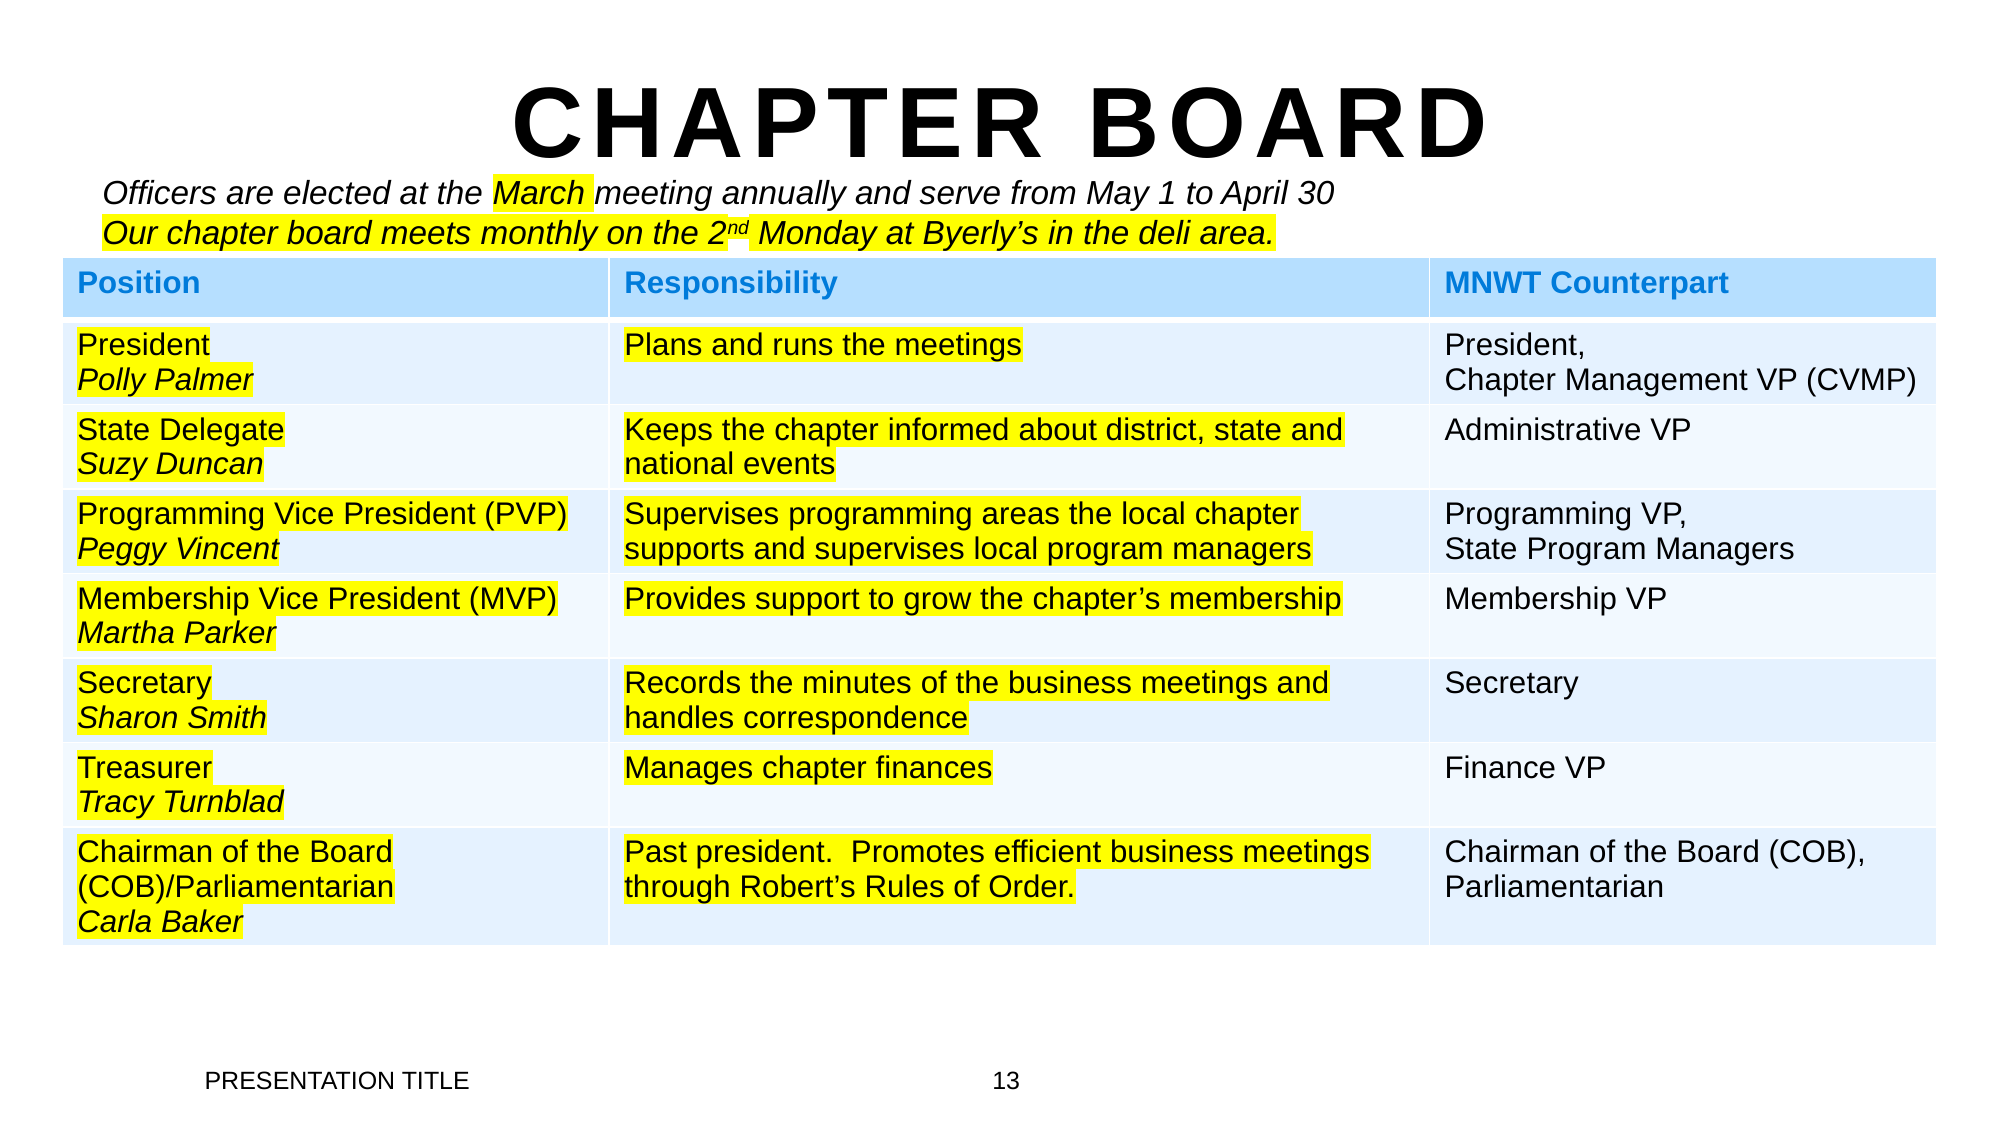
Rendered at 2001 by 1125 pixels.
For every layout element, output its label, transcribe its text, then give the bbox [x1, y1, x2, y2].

table_cell Membership Vice President (MVP) Martha Parker [63, 574, 608, 657]
table_cell Secretary [1430, 659, 1936, 742]
table_cell Records the minutes of the business meetings and handles correspondence [610, 659, 1429, 742]
text_box Officers are elected at the March meeting annually and serve from May 1 to April 30 Our chapter board meets monthly on the 2nd Monday at Byerly’s in the deli area. [87, 163, 1875, 259]
footer PRESENTATION TITLE [0, 1036, 675, 1124]
table_cell Programming Vice President (PVP) Peggy Vincent [63, 490, 608, 573]
table_cell Plans and runs the meetings [610, 323, 1429, 404]
table_cell Secretary Sharon Smith [63, 659, 608, 742]
table_cell Administrative VP [1430, 405, 1936, 488]
table_cell Finance VP [1430, 743, 1936, 826]
table_cell Keeps the chapter informed about district, state and national events [610, 405, 1429, 488]
table_cell President Polly Palmer [63, 323, 608, 404]
table_header Position [63, 258, 608, 317]
table_cell Manages chapter finances [610, 743, 1429, 826]
table_header MNWT Counterpart [1430, 258, 1936, 317]
table_cell Membership VP [1430, 574, 1936, 657]
table_cell State Delegate Suzy Duncan [63, 405, 608, 488]
table_header Responsibility [610, 259, 1429, 317]
table_cell Chairman of the Board (COB), Parliamentarian [1430, 828, 1936, 945]
title Chapter BOARD [99, 46, 1900, 204]
table_cell Provides support to grow the chapter’s membership [610, 574, 1429, 657]
table_cell Past president. Promotes efficient business meetings through Robert’s Rules of Order. [610, 828, 1429, 945]
table_cell Programming VP, State Program Managers [1430, 490, 1936, 573]
table_cell Chairman of the Board (COB)/Parliamentarian Carla Baker [63, 828, 608, 945]
table_cell Treasurer Tracy Turnblad [63, 743, 608, 826]
table_cell Supervises programming areas the local chapter supports and supervises local program managers [610, 490, 1429, 573]
table_cell President, Chapter Management VP (CVMP) [1430, 323, 1936, 404]
slide_number 13 [675, 1036, 1338, 1124]
